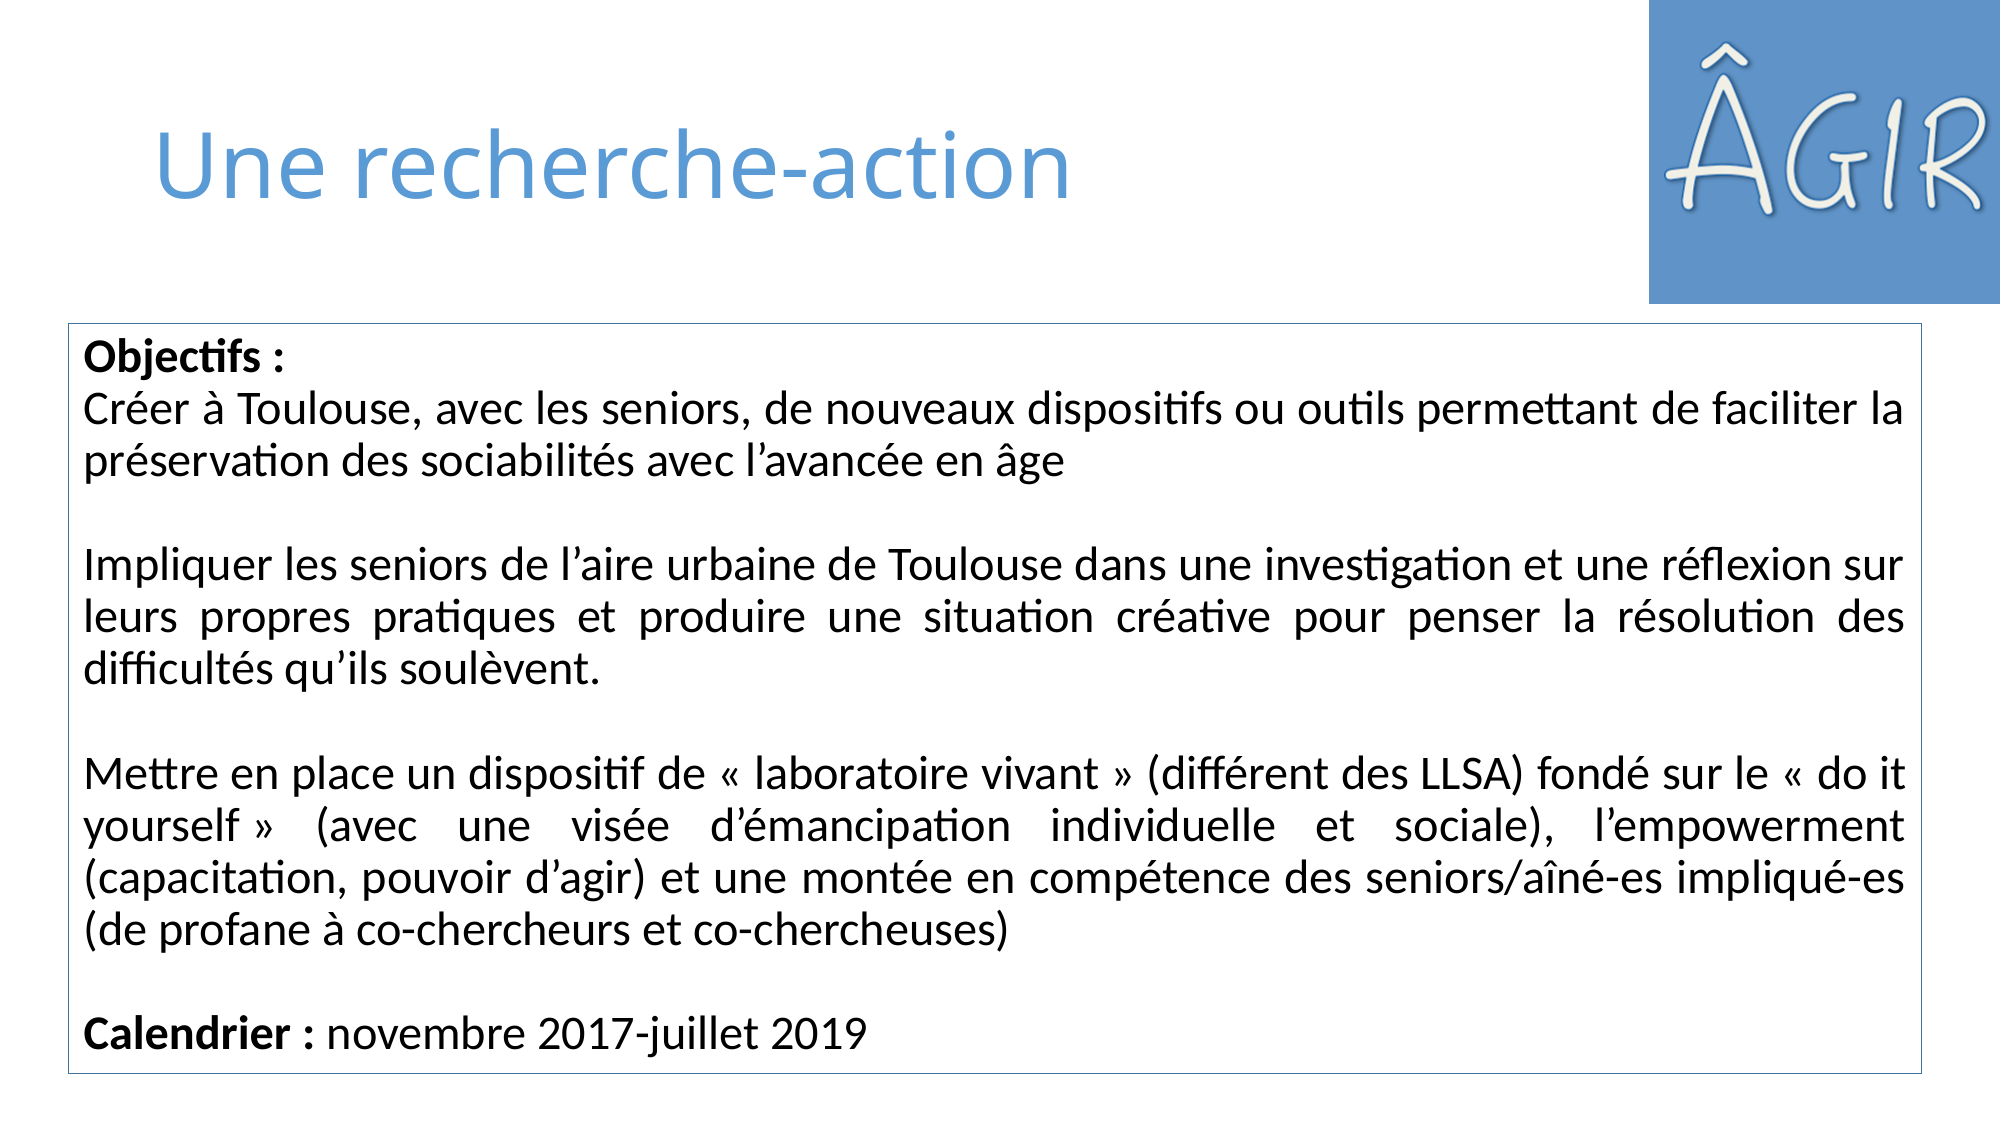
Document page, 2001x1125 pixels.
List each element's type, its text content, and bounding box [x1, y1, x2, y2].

title Une recherche-action [137, 59, 1589, 278]
list Objectifs : Créer à Toulouse, avec les seniors, de nouveaux dispositifs ou outils permettant de faciliter la préservation des sociabilités avec l’avancée en âge Impliquer les seniors de l’aire urbaine de Toulouse dans une investigation et une réflexion sur leurs propres pratiques et produire une situation créative pour penser la résolution des difficultés qu’ils soulèvent. Mettre en place un dispositif de « laboratoire vivant » (différent des LLSA) fondé sur le « do it yourself » (avec une visée d’émancipation individuelle et sociale), l’empowerment (capacitation, pouvoir d’agir) et une montée en compétence des seniors/aîné-es impliqué-es (de profane à co-chercheurs et co-chercheuses) Calendrier : novembre 2017-juillet 2019 [68, 323, 1922, 1074]
picture [1649, 0, 2000, 304]
